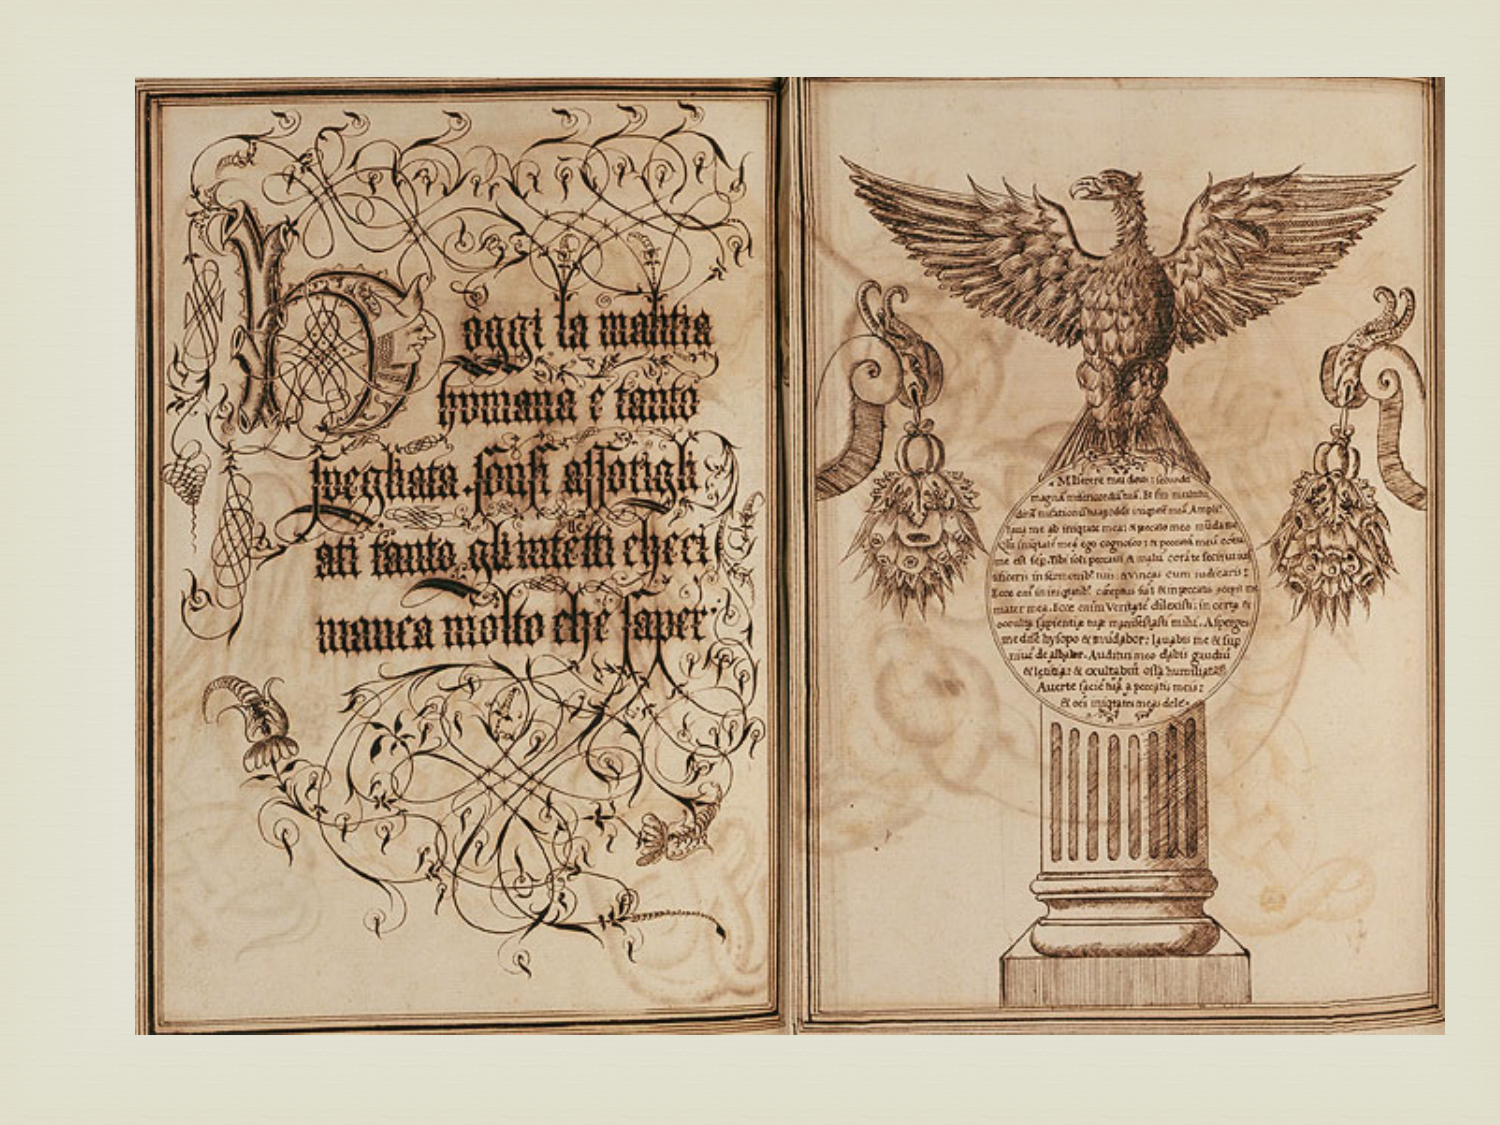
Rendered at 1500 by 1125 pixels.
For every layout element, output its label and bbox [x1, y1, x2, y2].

list [135, 77, 1446, 1036]
